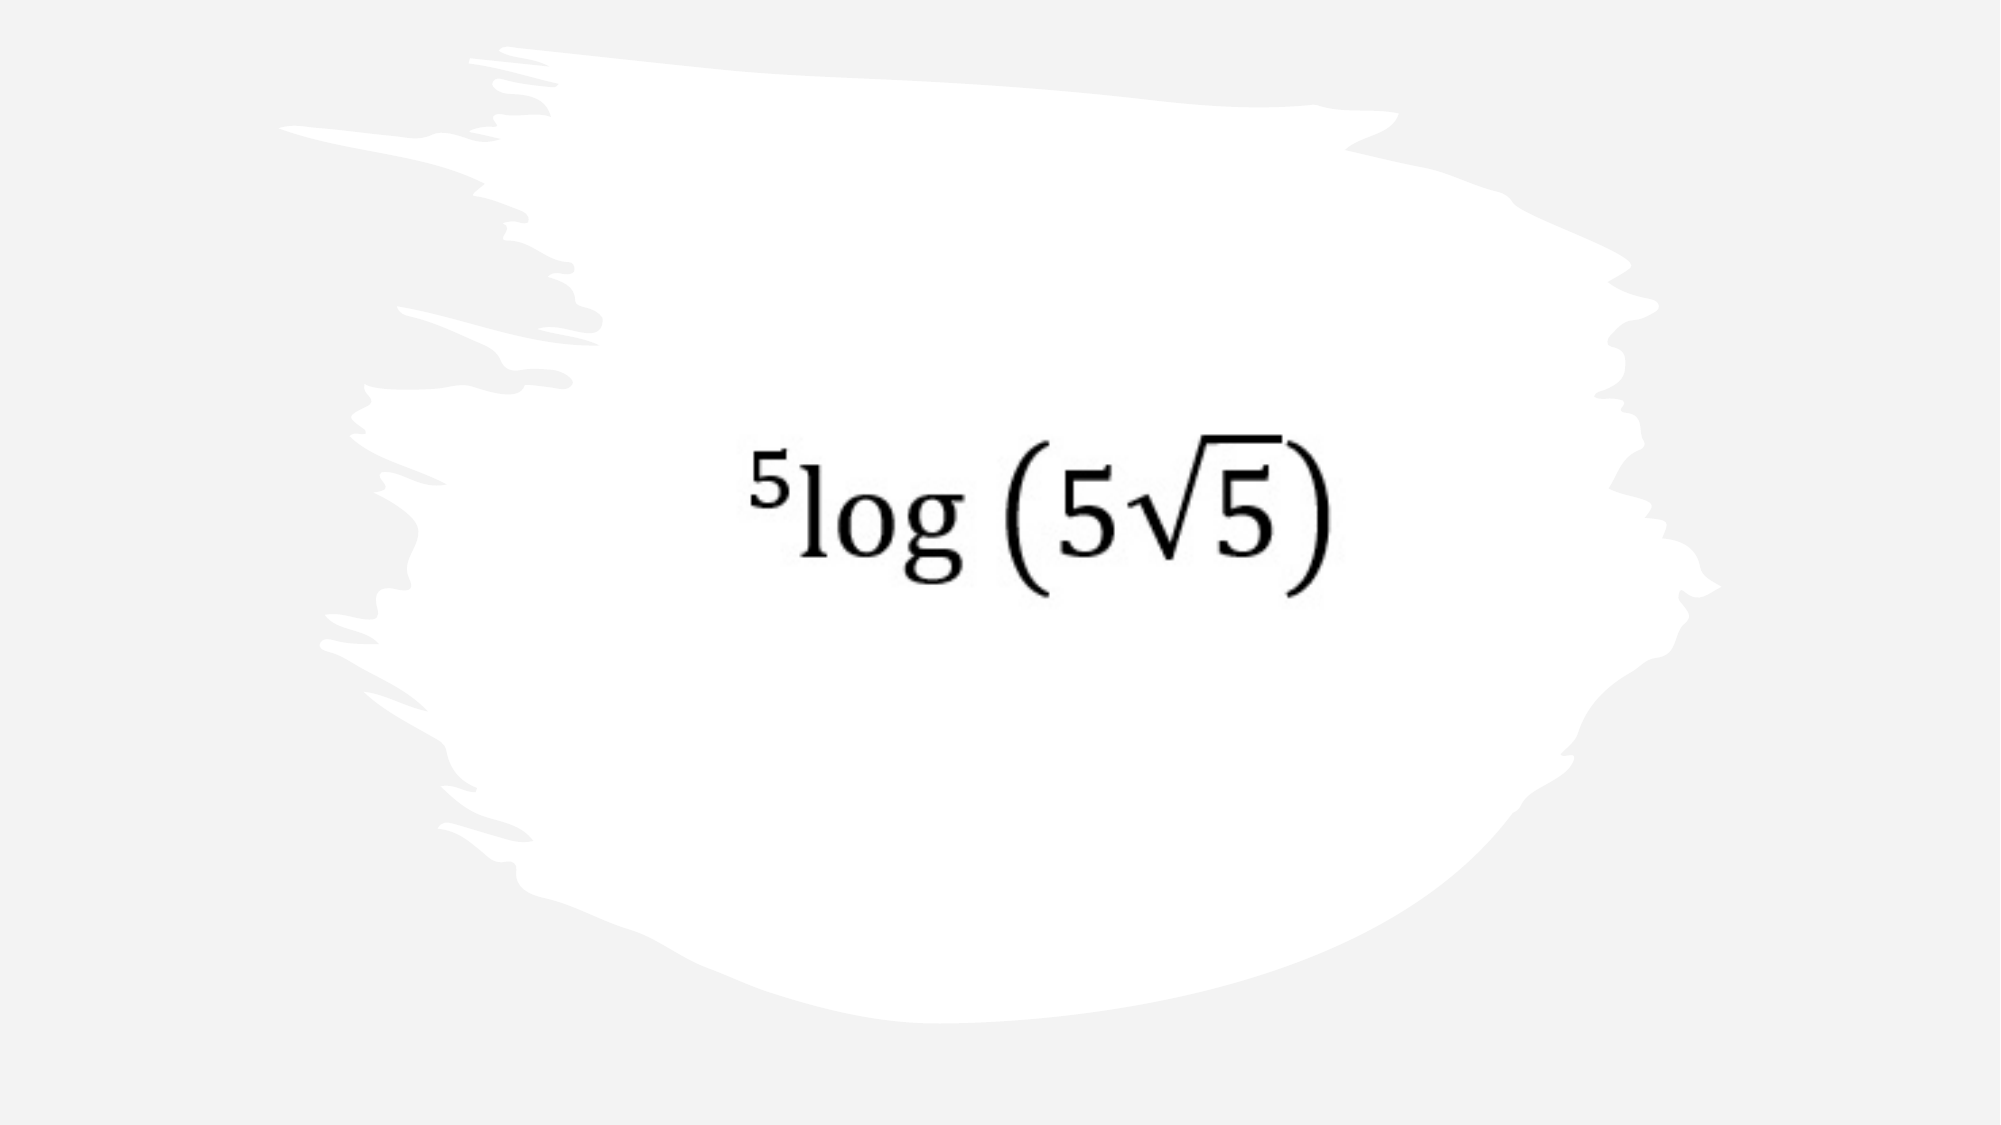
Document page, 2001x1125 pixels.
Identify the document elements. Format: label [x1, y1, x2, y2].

text_box [281, 47, 1720, 1023]
picture [629, 219, 1414, 849]
text_box [0, 0, 2000, 1125]
